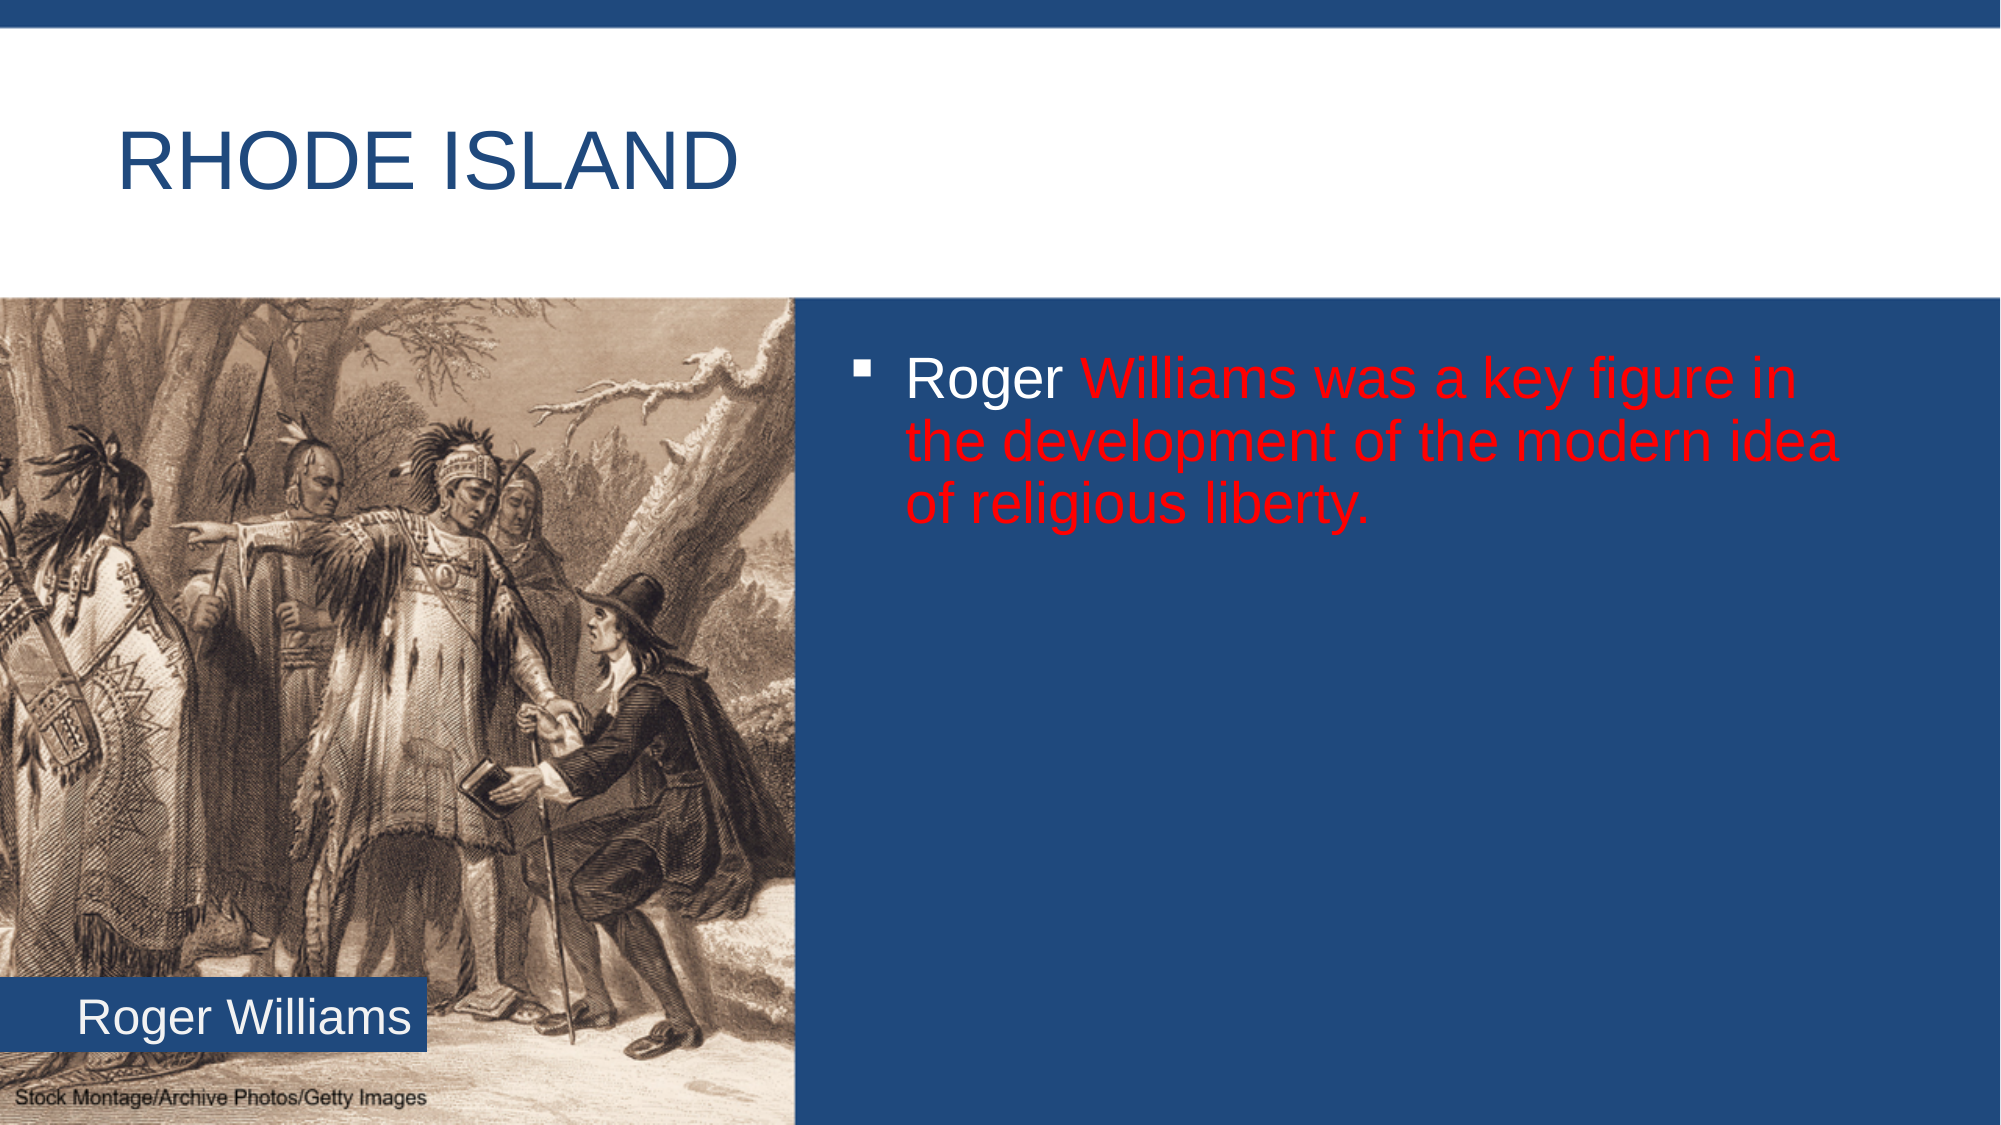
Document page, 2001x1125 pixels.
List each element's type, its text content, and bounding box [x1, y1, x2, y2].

list Roger Williams was a key figure in the development of the modern idea of religious liberty. [834, 340, 1899, 1079]
picture [0, 0, 2001, 1125]
text_box Roger Williams [0, 977, 427, 1052]
title Rhode Island [101, 46, 1899, 283]
